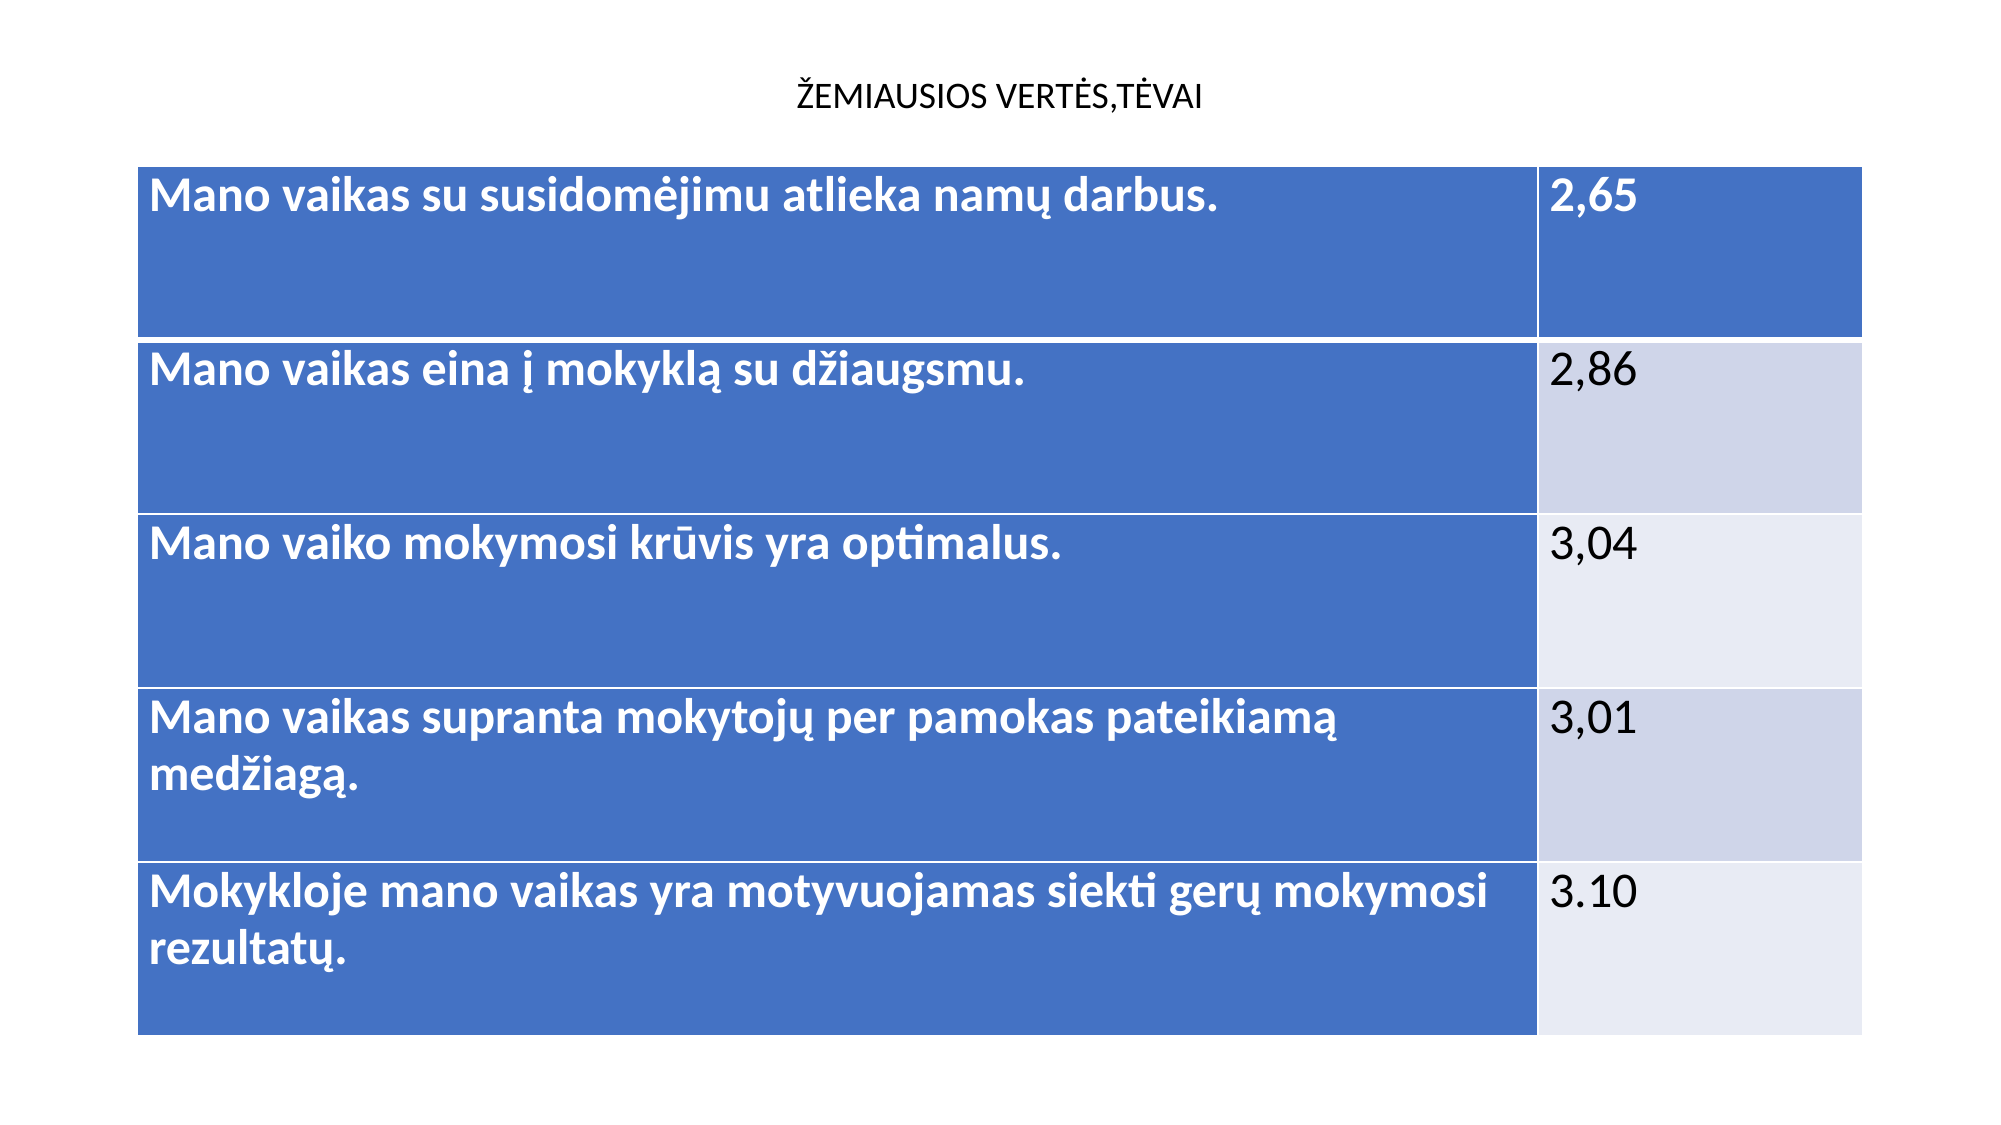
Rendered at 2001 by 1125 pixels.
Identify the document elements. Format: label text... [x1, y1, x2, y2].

table_header Mano vaikas su susidomėjimu atlieka namų darbus. [138, 167, 1537, 337]
table_cell Mano vaikas eina į mokyklą su džiaugsmu. [138, 343, 1537, 513]
table_cell Mano vaikas supranta mokytojų per pamokas pateikiamą medžiagą. [138, 689, 1537, 861]
table_cell Mokykloje mano vaikas yra motyvuojamas siekti gerų mokymosi rezultatų. [138, 863, 1537, 1035]
table_cell Mano vaiko mokymosi krūvis yra optimalus. [138, 515, 1537, 687]
table_cell 2,86 [1539, 343, 1862, 513]
table_cell 3,04 [1539, 515, 1862, 687]
table_cell 3,01 [1539, 689, 1862, 861]
table_header 2,65 [1539, 167, 1862, 337]
title ŽEMIAUSIOS VERTĖS,TĖVAI [137, 59, 1863, 134]
table_cell 3.10 [1539, 863, 1862, 1035]
